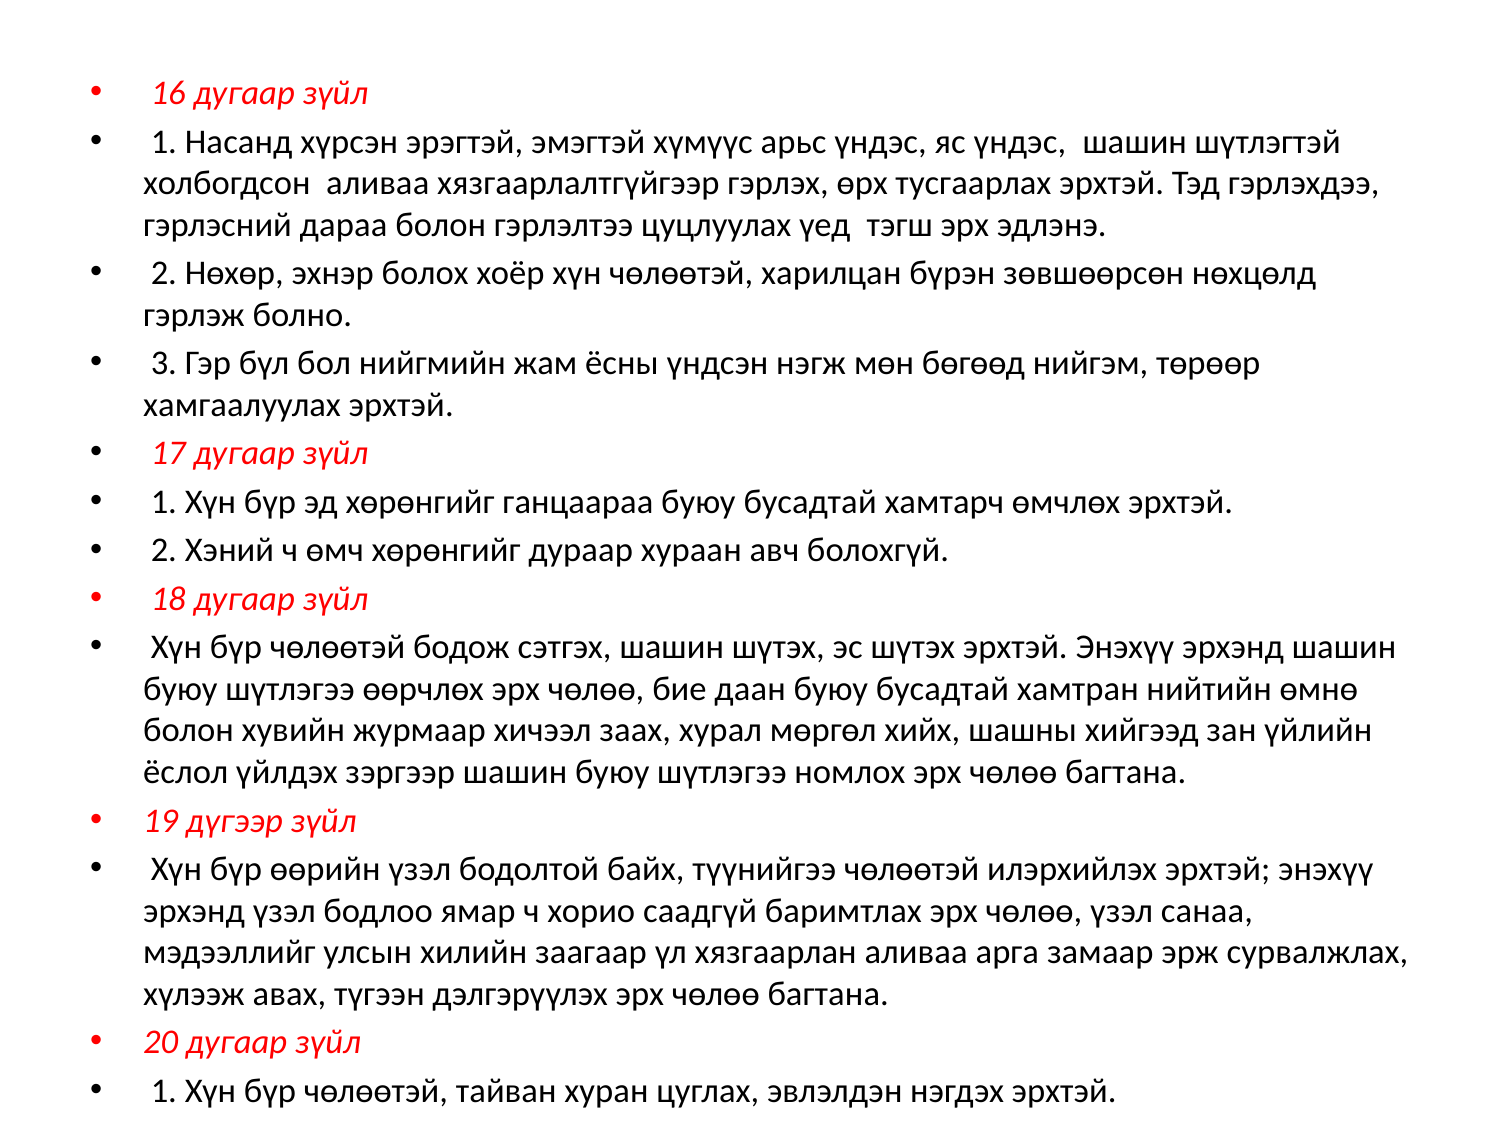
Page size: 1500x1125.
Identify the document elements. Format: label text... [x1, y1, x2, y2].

list 16 дугаар зүйл 1. Насанд хүрсэн эрэгтэй, эмэгтэй хүмүүс арьс үндэс, яс үндэс, шашин шүтлэгтэй холбогдсон аливаа хязгаарлалтгүйгээр гэрлэх, өрх тусгаарлах эрхтэй. Тэд гэрлэхдээ, гэрлэсний дараа болон гэрлэлтээ цуцлуулах үед тэгш эрх эдлэнэ. 2. Нөхөр, эхнэр болох хоёр хүн чөлөөтэй, харилцан бүрэн зөвшөөрсөн нөхцөлд гэрлэж болно. 3. Гэр бүл бол нийгмийн жам ёсны үндсэн нэгж мөн бөгөөд нийгэм, төрөөр хамгаалуулах эрхтэй. 17 дугаар зүйл 1. Хүн бүр эд хөрөнгийг ганцаараа буюу бусадтай хамтарч өмчлөх эрхтэй. 2. Хэний ч өмч хөрөнгийг дураар хураан авч болохгүй. 18 дугаар зүйл Хүн бүр чөлөөтэй бодож сэтгэх, шашин шүтэх, эс шүтэх эрхтэй. Энэхүү эрхэнд шашин буюу шүтлэгээ өөрчлөх эрх чөлөө, бие даан буюу бусадтай хамтран нийтийн өмнө болон хувийн журмаар хичээл заах, хурал мөргөл хийх, шашны хийгээд зан үйлийн ёслол үйлдэх зэргээр шашин буюу шүтлэгээ номлох эрх чөлөө багтана. 19 дүгээр зүйл Хүн бүр өөрийн үзэл бодолтой байх, түүнийгээ чөлөөтэй илэрхийлэх эрхтэй; энэхүү эрхэнд үзэл бодлоо ямар ч хорио саадгүй баримтлах эрх чөлөө, үзэл санаа, мэдээллийг улсын хилийн заагаар үл хязгаарлан аливаа арга замаар эрж сурвалжлах, хүлээж авах, түгээн дэлгэрүүлэх эрх чөлөө багтана. 20 дугаар зүйл 1. Хүн бүр чөлөөтэй, тайван хуран цуглах, эвлэлдэн нэгдэх эрхтэй. 2. Хэнийг ч аливаа эвлэл холбоонд албадан оруулах ёсгүй. [75, 62, 1425, 1125]
